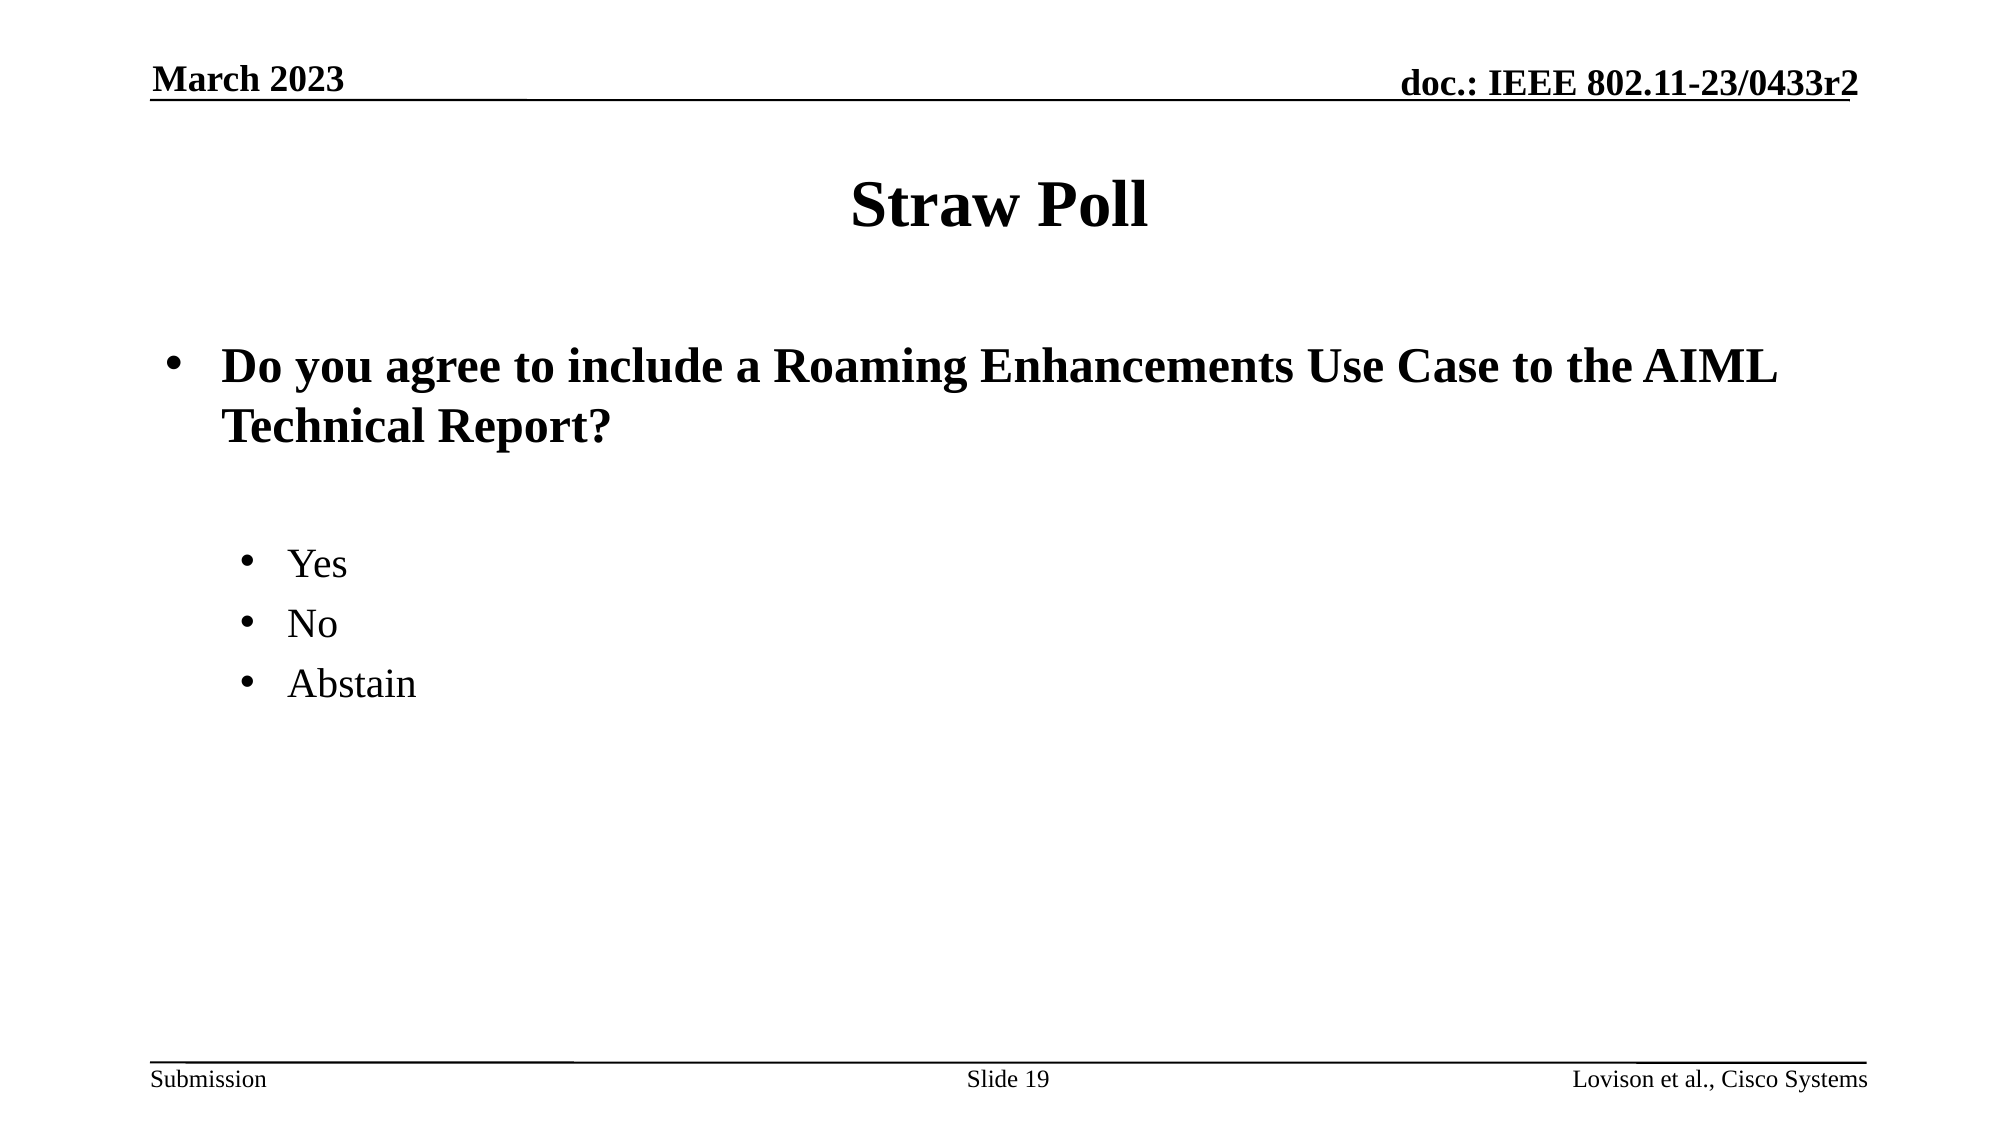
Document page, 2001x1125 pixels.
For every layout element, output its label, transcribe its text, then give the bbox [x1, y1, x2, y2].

slide_number Slide 19 [950, 1061, 1067, 1123]
footer Lovison et al., Cisco Systems [1171, 1061, 1869, 1093]
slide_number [152, 54, 563, 100]
list Do you agree to include a Roaming Enhancements Use Case to the AIML Technical Report? Yes No Abstain [149, 324, 1850, 1000]
title Straw Poll [149, 112, 1850, 288]
